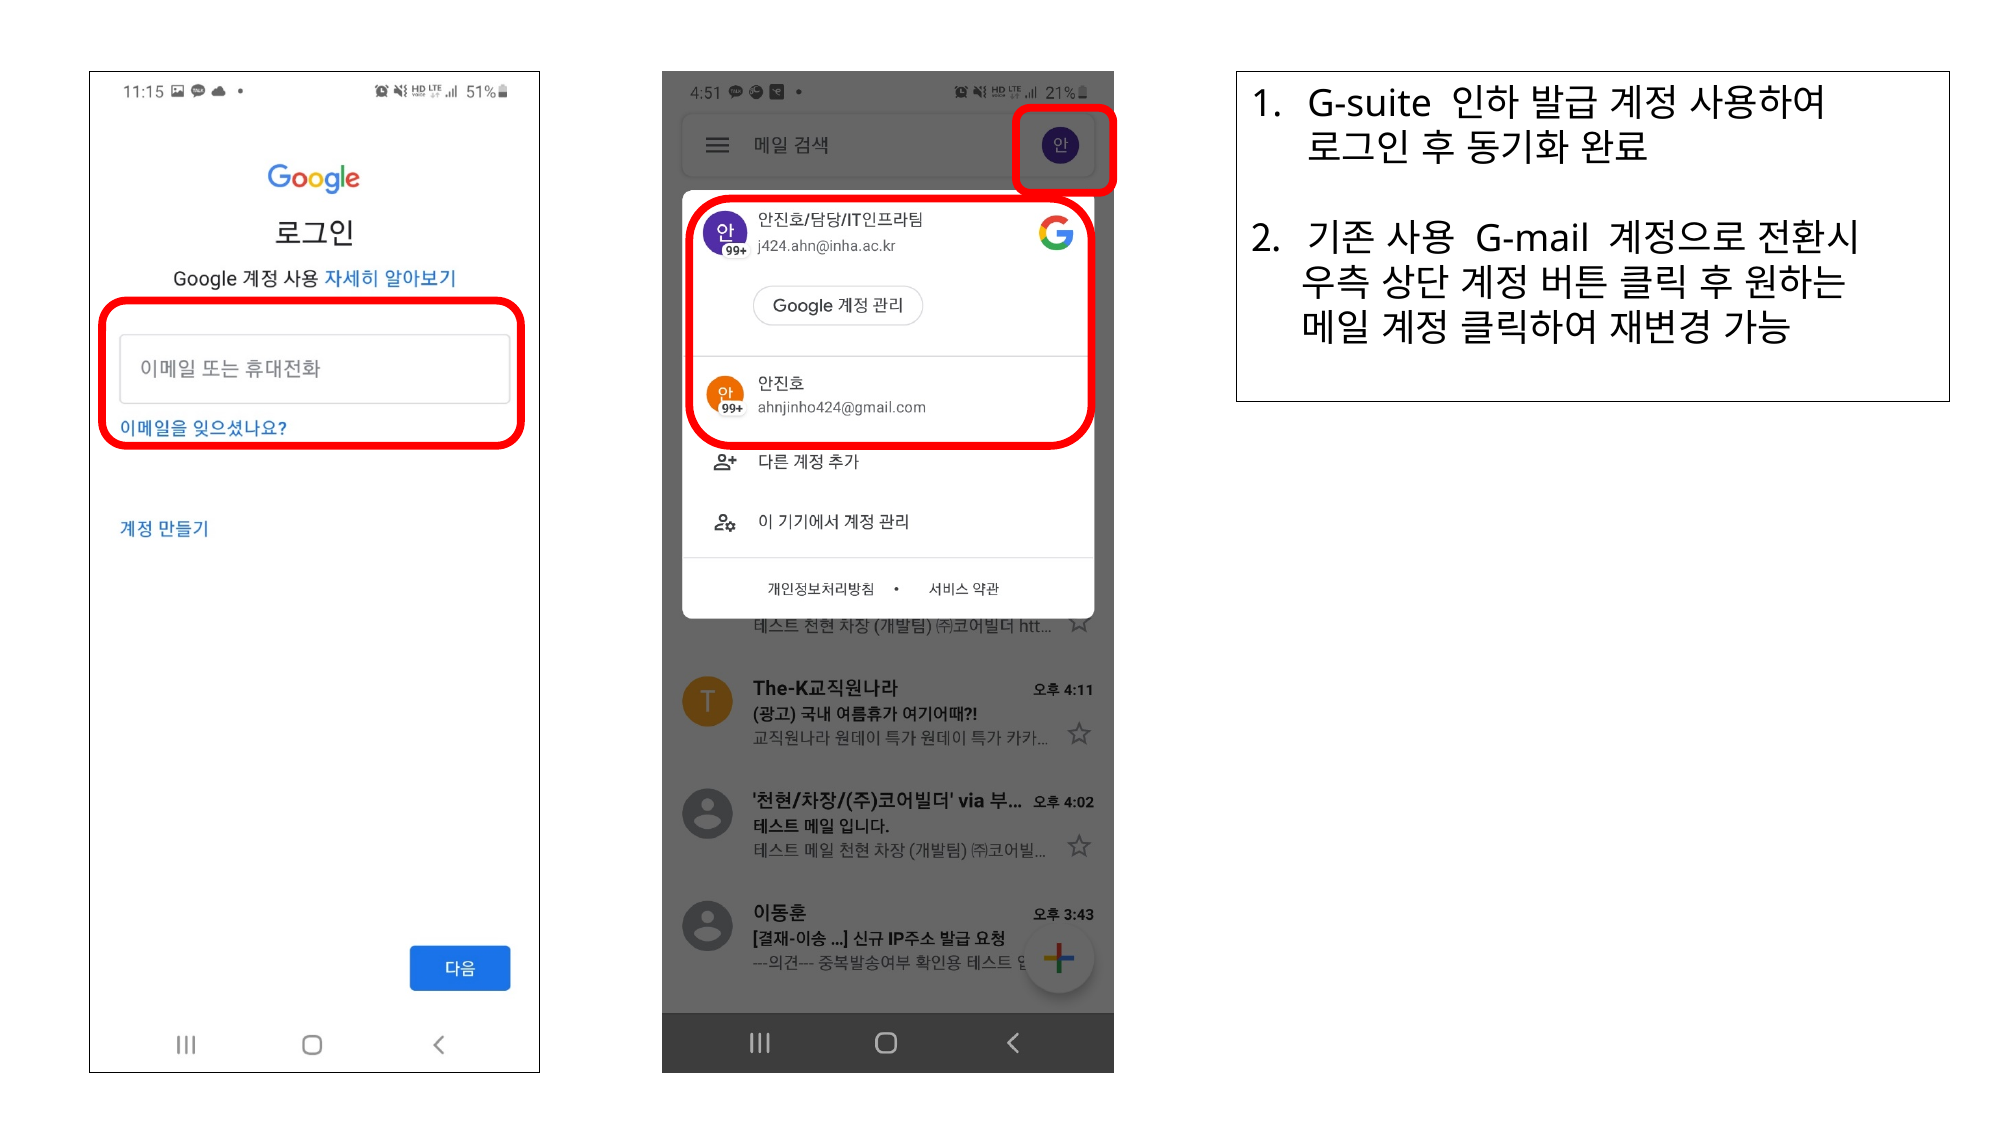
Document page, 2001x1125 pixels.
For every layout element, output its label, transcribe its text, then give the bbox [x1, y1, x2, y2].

picture [89, 71, 540, 1073]
text_box G-suite 인하 발급 계정 사용하여 로그인 후 동기화 완료 기존 사용 G-mail 계정으로 전환시 우측 상단 계정 버튼 클릭 후 원하는 메일 계정 클릭하여 재변경 가능 [1236, 71, 1950, 402]
picture [662, 71, 1114, 1073]
